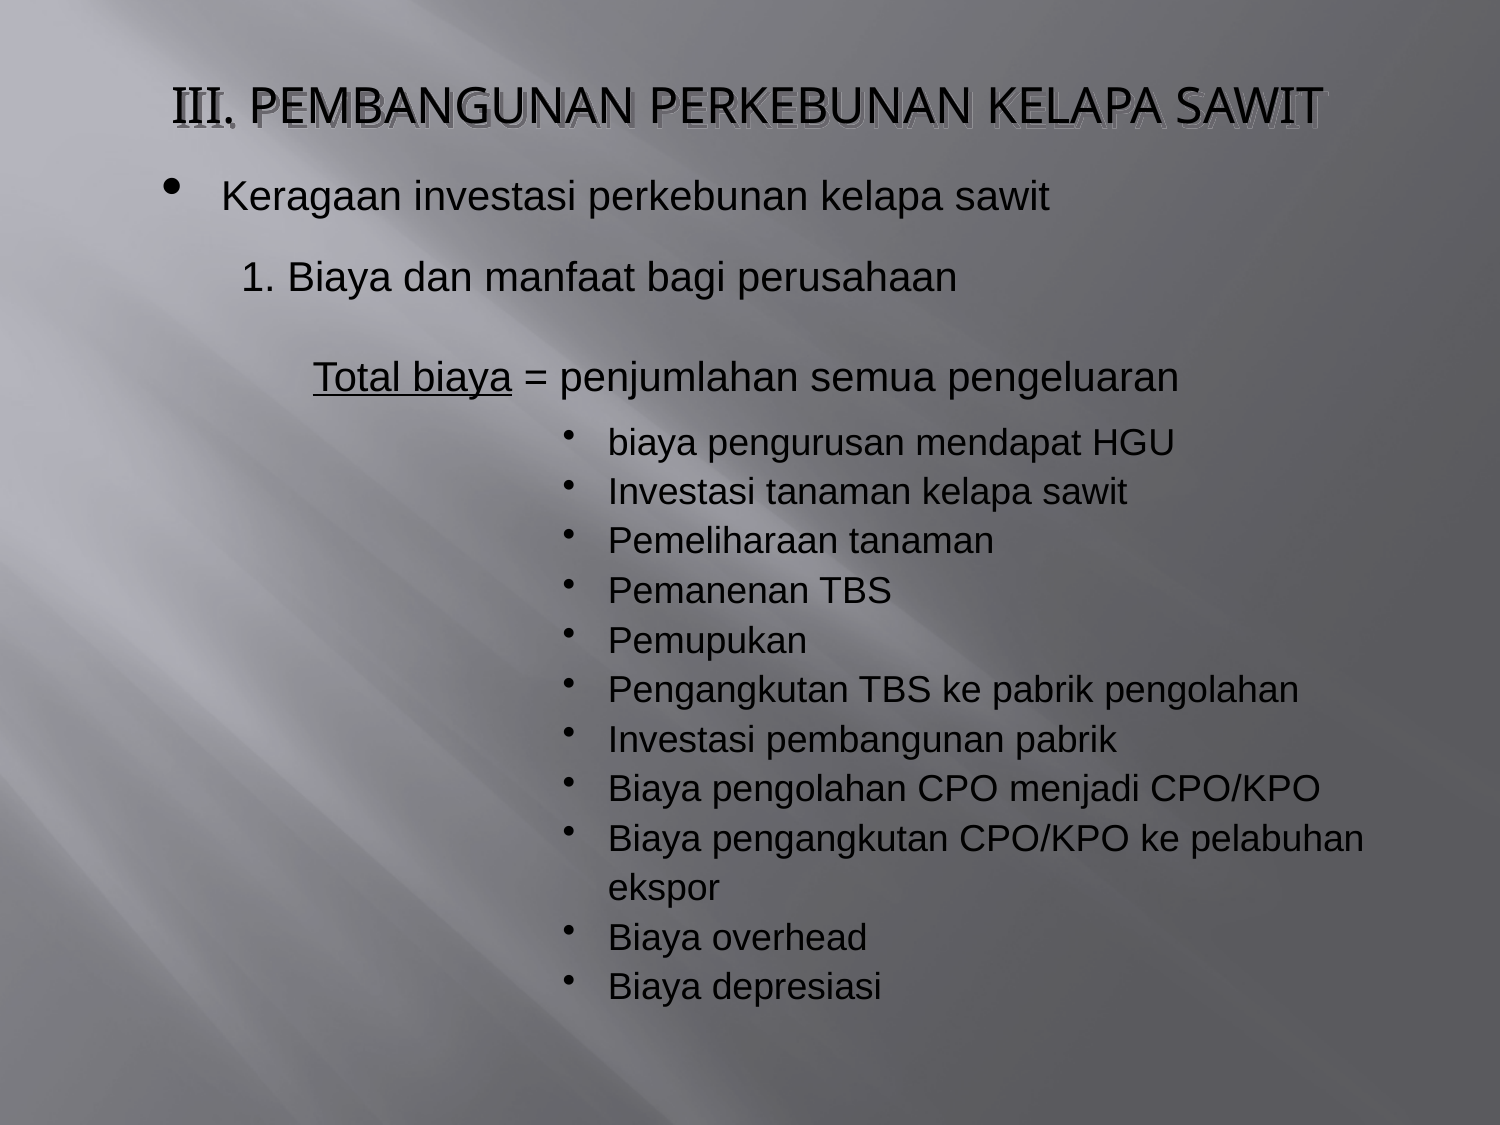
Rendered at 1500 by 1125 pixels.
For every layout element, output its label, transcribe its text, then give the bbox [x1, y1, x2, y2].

text_box Total biaya = penjumlahan semua pengeluaran biaya pengurusan mendapat HGU Investasi tanaman kelapa sawit Pemeliharaan tanaman Pemanenan TBS Pemupukan Pengangkutan TBS ke pabrik pengolahan Investasi pembangunan pabrik Biaya pengolahan CPO menjadi CPO/KPO Biaya pengangkutan CPO/KPO ke pelabuhan ekspor Biaya overhead Biaya depresiasi [297, 337, 1424, 1015]
text_box III. PEMBANGUNAN PERKEBUNAN KELAPA SAWIT [156, 66, 1340, 142]
text_box 1. Biaya dan manfaat bagi perusahaan [226, 242, 974, 308]
text_box Keragaan investasi perkebunan kelapa sawit [146, 160, 1066, 226]
